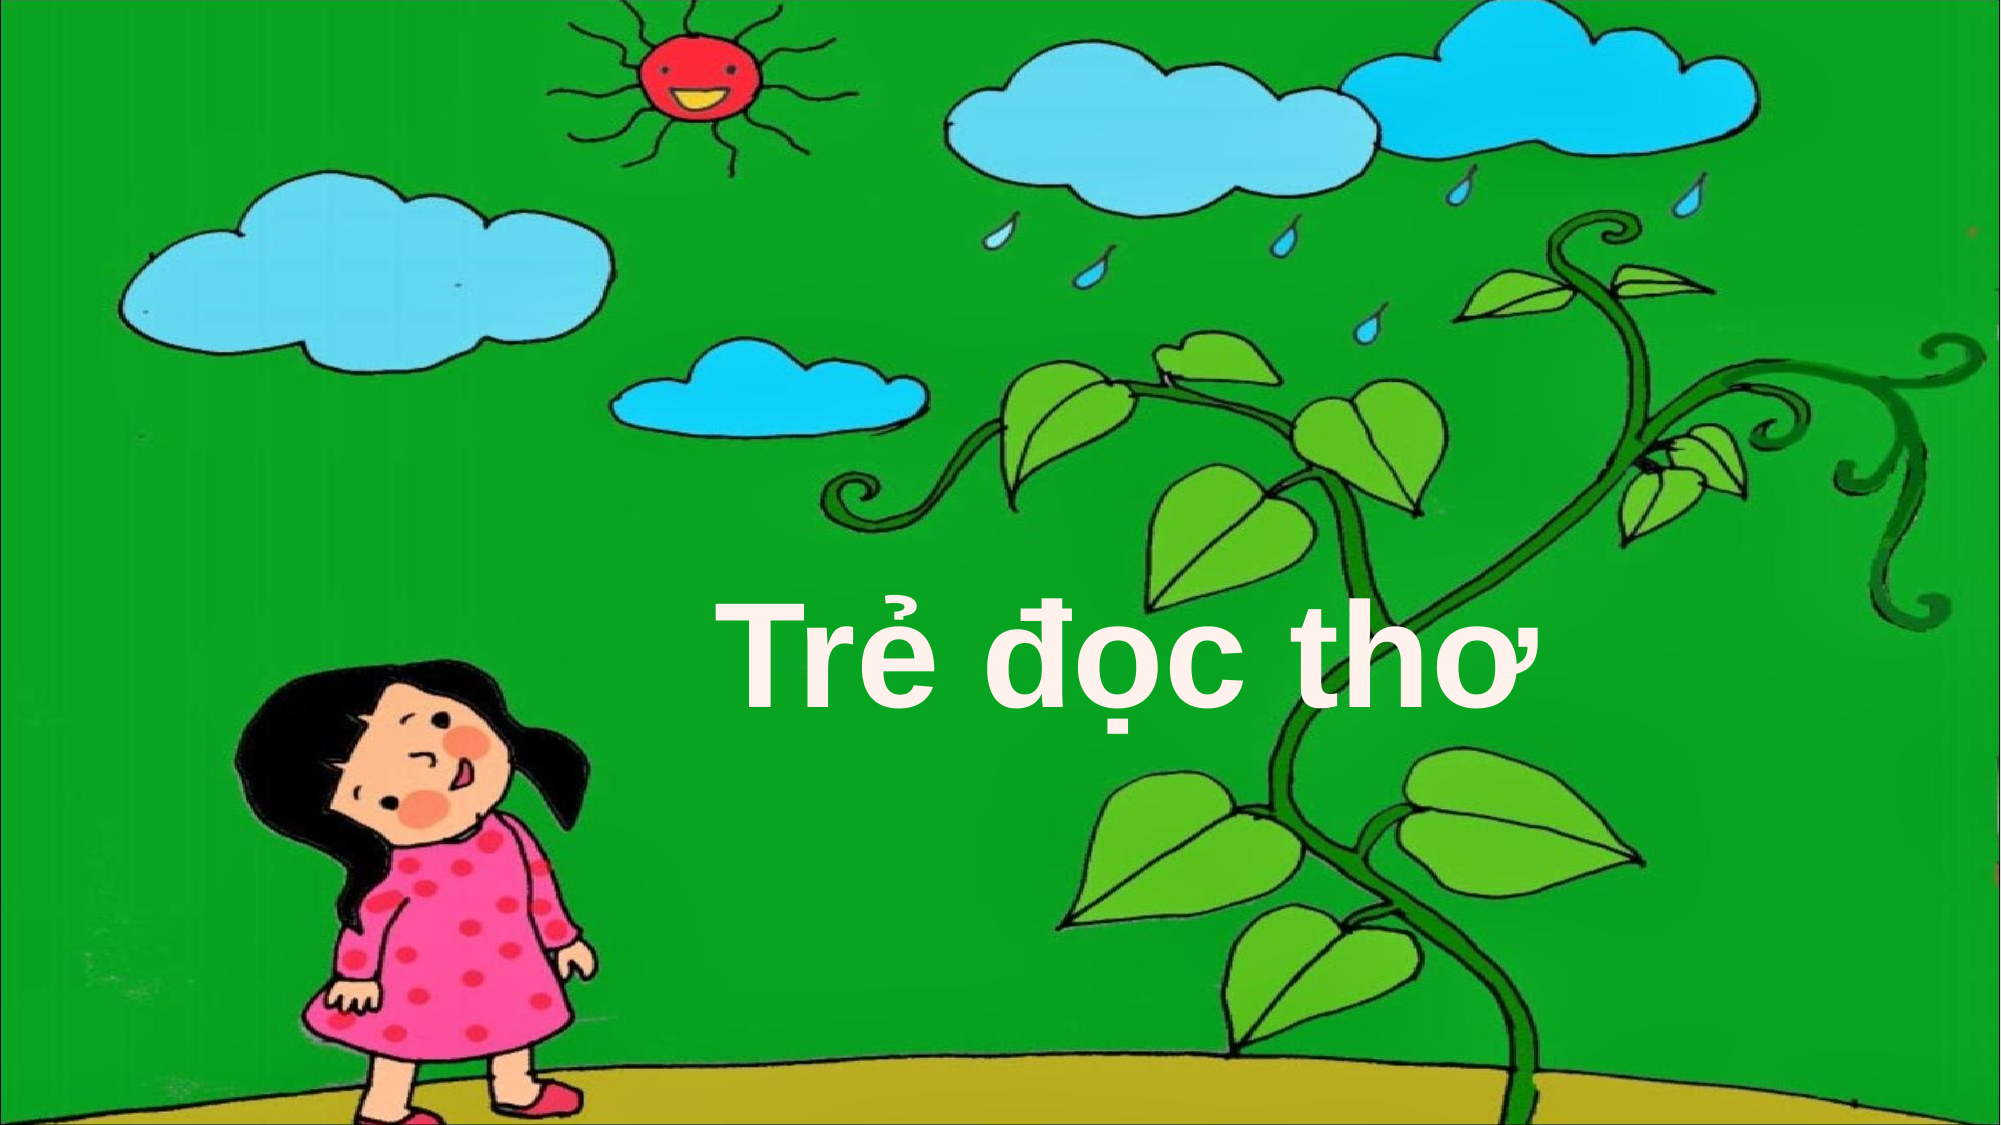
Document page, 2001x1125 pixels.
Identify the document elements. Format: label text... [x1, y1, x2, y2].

picture [0, 0, 2001, 1125]
text_box Trẻ đọc thơ [699, 549, 1713, 745]
